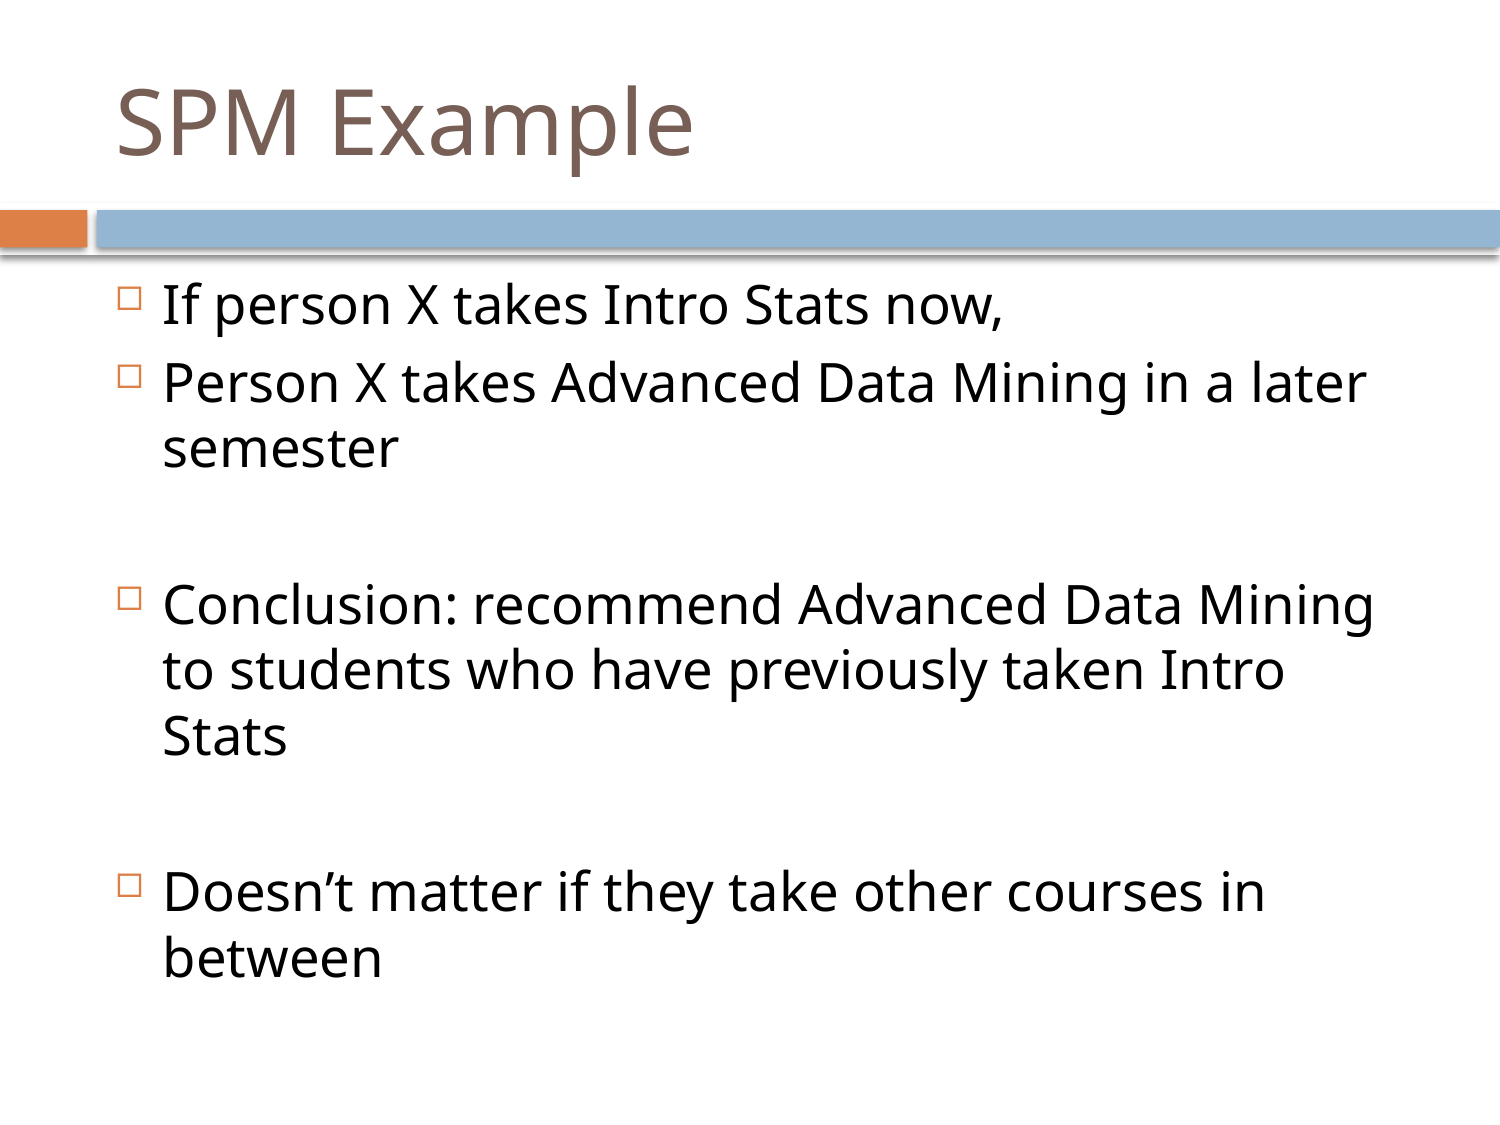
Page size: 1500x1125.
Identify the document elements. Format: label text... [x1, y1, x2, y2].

title SPM Example [100, 37, 1438, 200]
list If person X takes Intro Stats now, Person X takes Advanced Data Mining in a later semester Conclusion: recommend Advanced Data Mining to students who have previously taken Intro Stats Doesn’t matter if they take other courses in between [100, 262, 1438, 1000]
